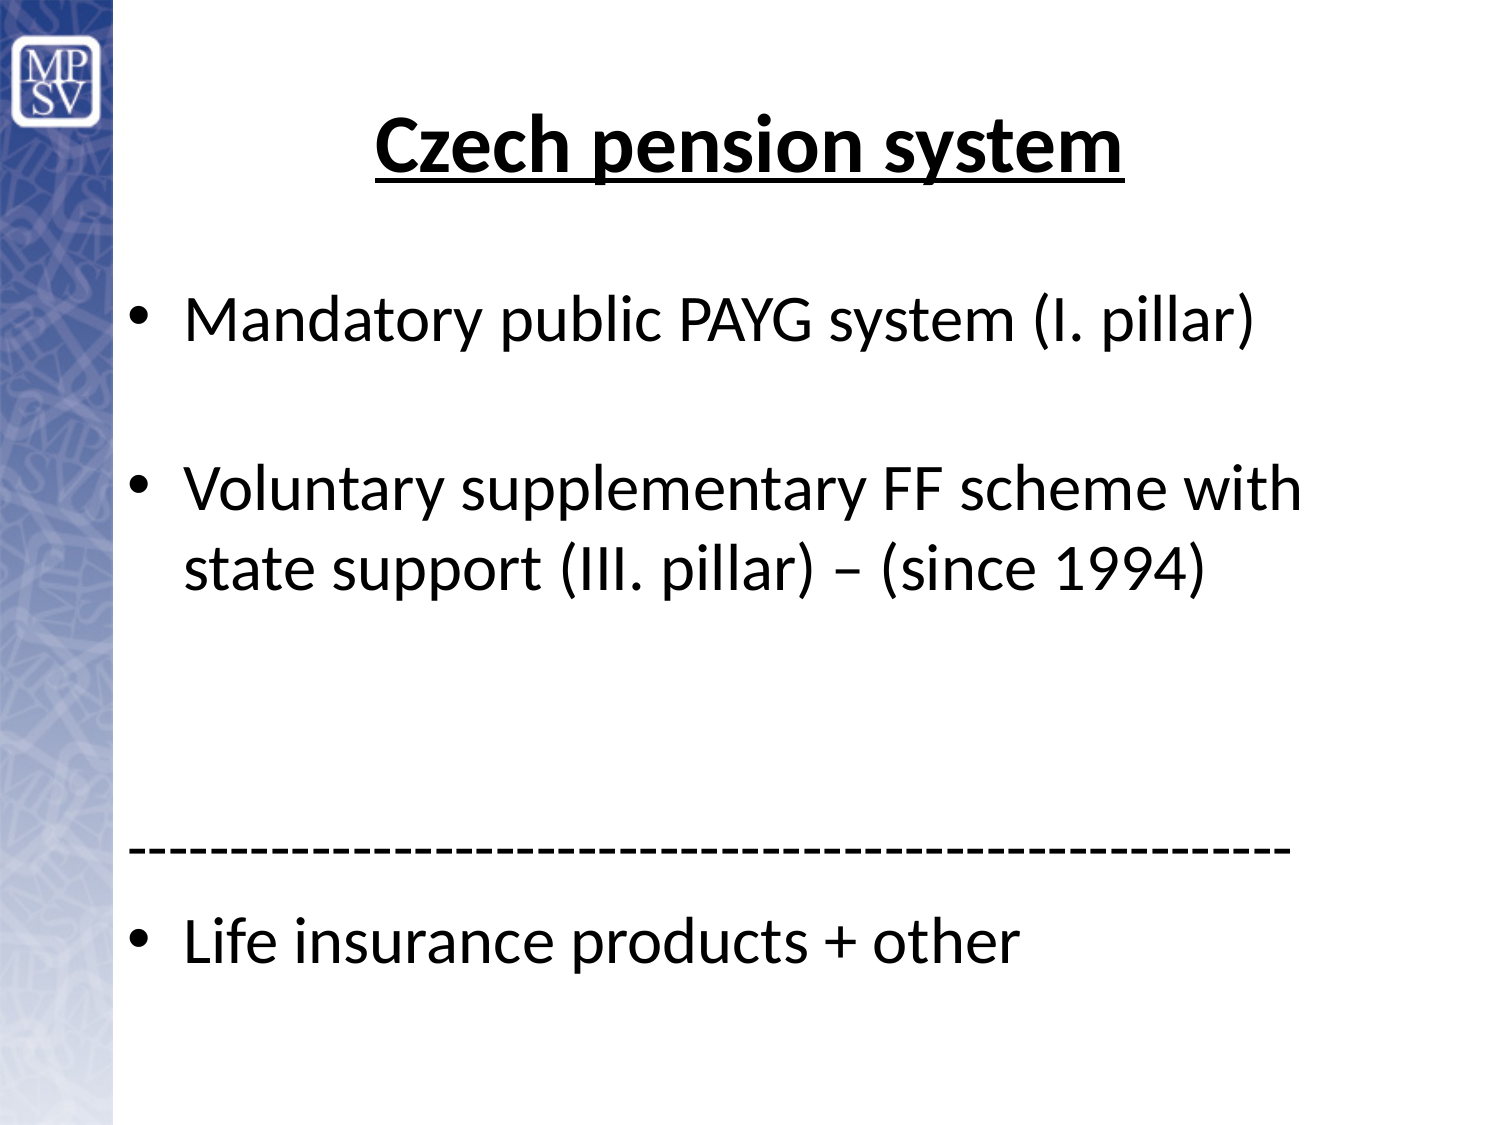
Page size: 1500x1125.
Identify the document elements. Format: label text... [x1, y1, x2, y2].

list Mandatory public PAYG system (I. pillar) Voluntary supplementary FF scheme with state support (III. pillar) – (since 1994) --------------------------------------------------------- Life insurance products + other [116, 266, 1460, 1071]
title Czech pension system [116, 44, 1426, 233]
picture [0, 0, 113, 1125]
